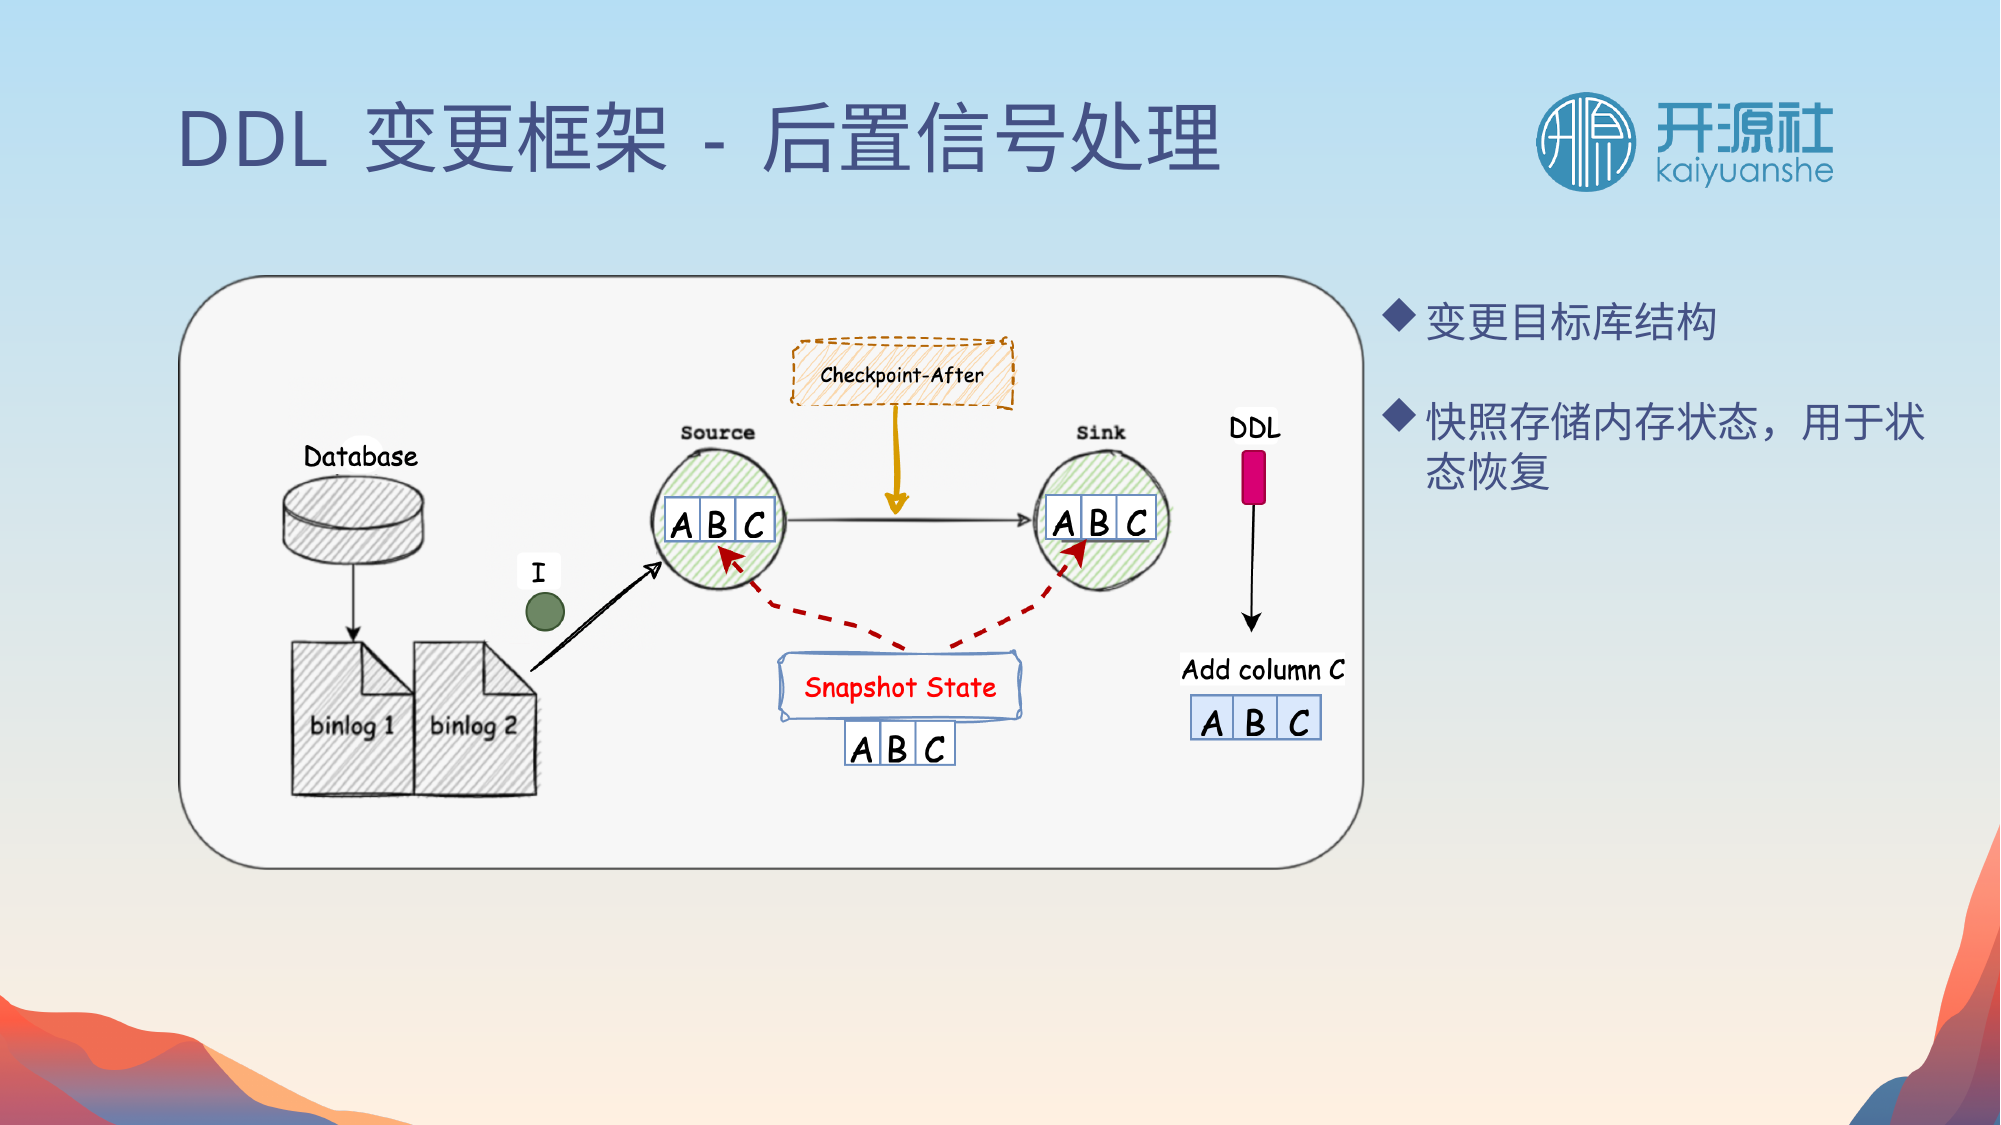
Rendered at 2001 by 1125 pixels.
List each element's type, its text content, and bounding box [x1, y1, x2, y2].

text_box 变更目标库结构 快照存储内存状态，用于状态恢复 [1393, 287, 1962, 763]
picture [1761, 775, 2000, 1125]
picture [0, 979, 472, 1125]
picture [1536, 92, 1833, 193]
picture [156, 254, 1393, 894]
text_box DDL 变更框架 - 后置信号处理 [160, 92, 1511, 192]
